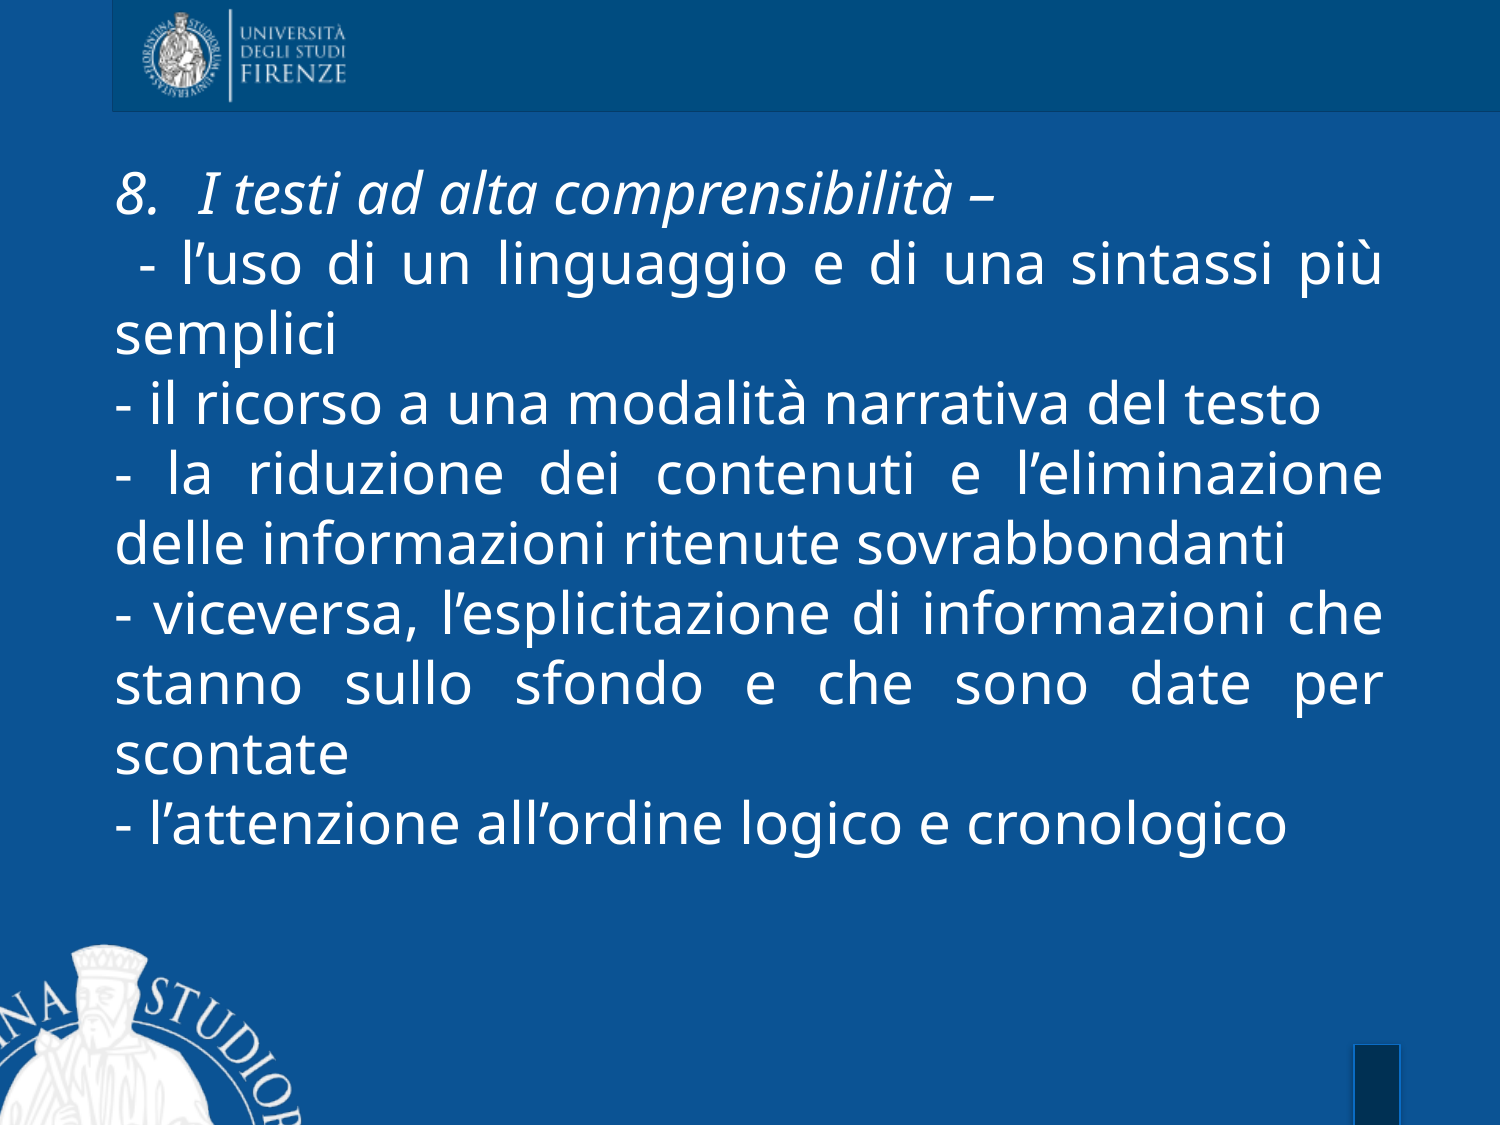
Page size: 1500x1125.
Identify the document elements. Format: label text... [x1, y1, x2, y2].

text_box I testi ad alta comprensibilità – - l’uso di un linguaggio e di una sintassi più semplici - il ricorso a una modalità narrativa del testo - la riduzione dei contenuti e l’eliminazione delle informazioni ritenute sovrabbondanti - viceversa, l’esplicitazione di informazioni che stanno sullo sfondo e che sono date per scontate - l’attenzione all’ordine logico e cronologico [100, 148, 1400, 954]
